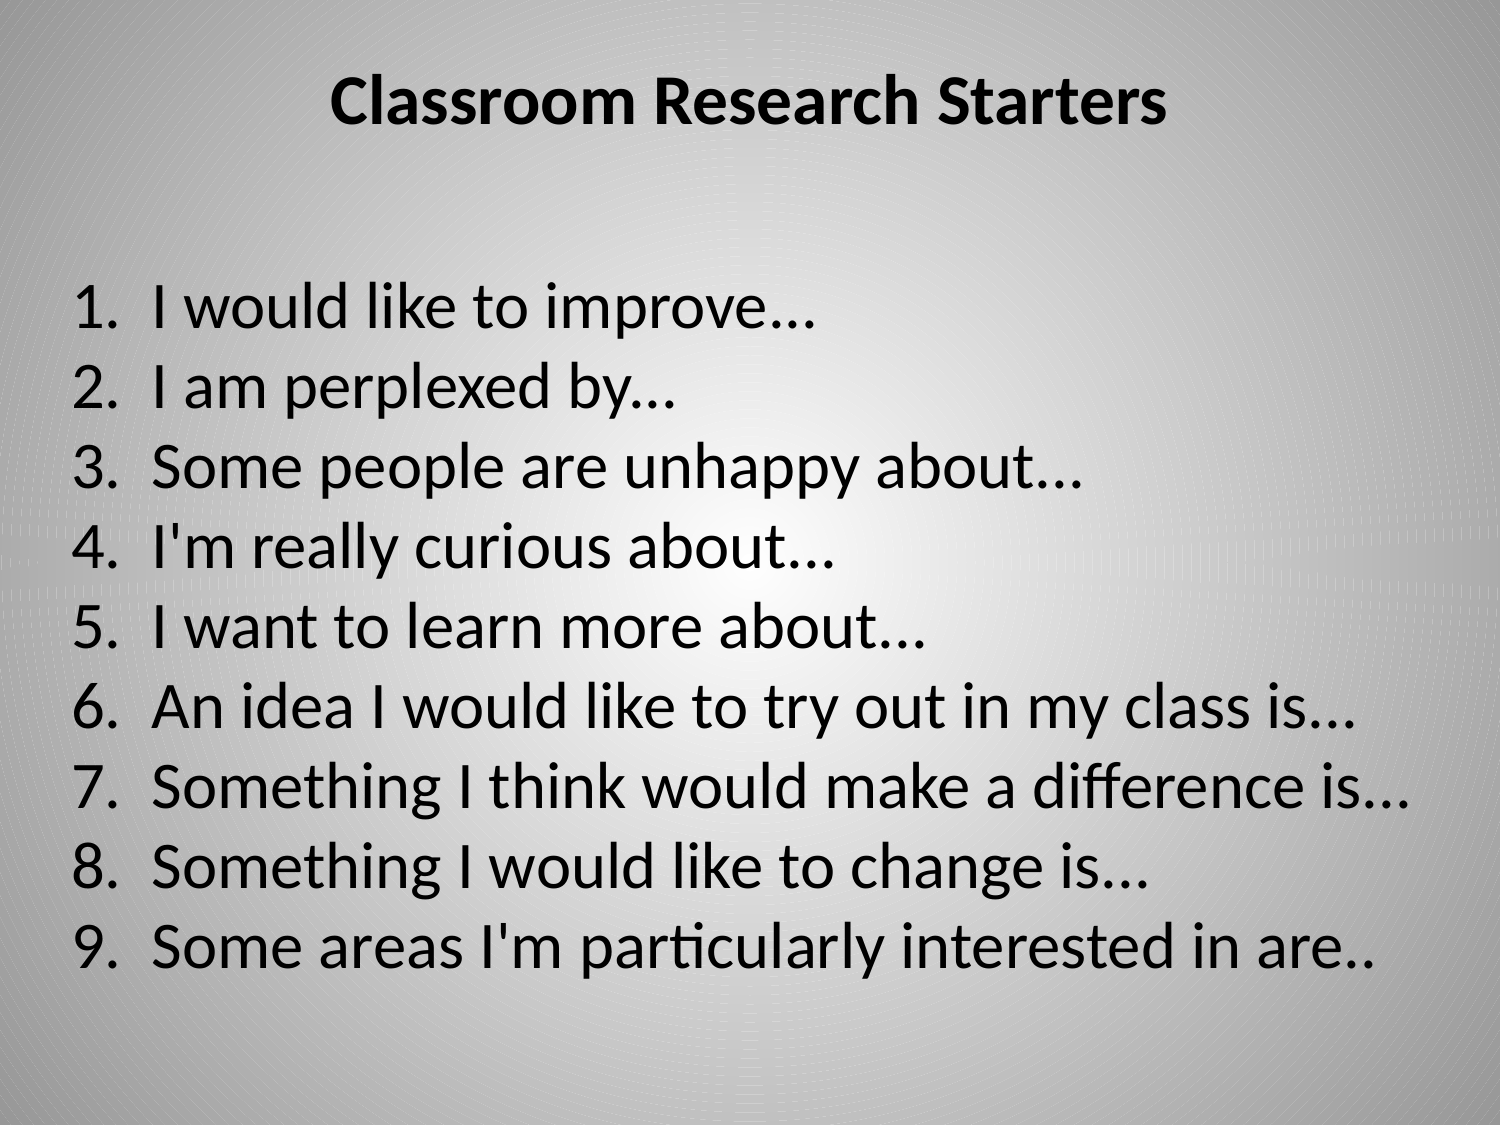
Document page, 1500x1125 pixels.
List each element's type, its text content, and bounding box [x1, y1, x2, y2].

text_box 1. I would like to improve... 2. I am perplexed by... 3. Some people are unhappy about... 4. I'm really curious about... 5. I want to learn more about... 6. An idea I would like to try out in my class is... 7. Something I think would make a difference is... 8. Something I would like to change is... 9. Some areas I'm particularly interested in are.. [0, 254, 1500, 990]
title Classroom Research Starters [75, 45, 1425, 233]
